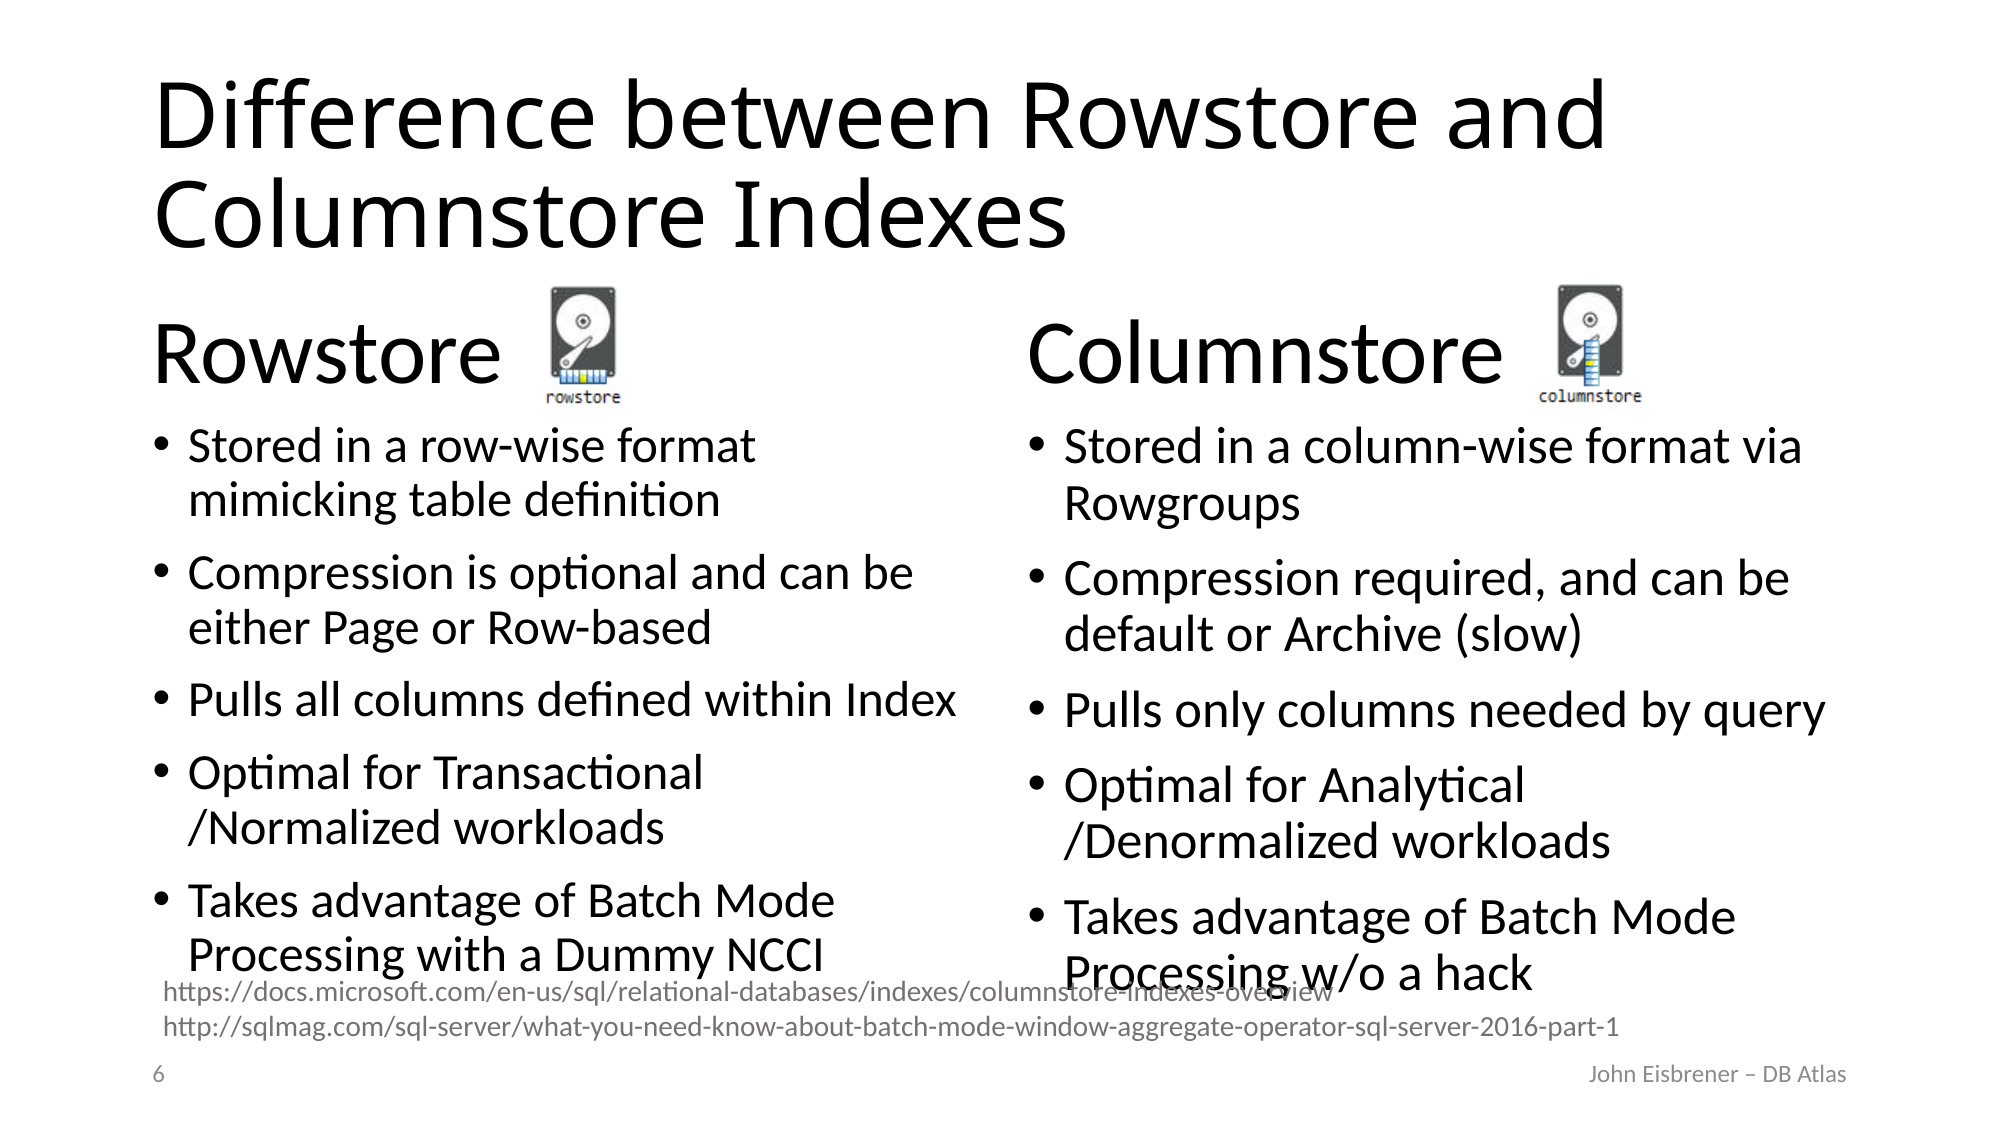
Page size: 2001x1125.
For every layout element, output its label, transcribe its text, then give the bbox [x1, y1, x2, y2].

list Columnstore [1012, 275, 1863, 410]
footer John Eisbrener – DB Atlas [1187, 1042, 1863, 1103]
picture [527, 282, 640, 408]
title Difference between Rowstore and Columnstore Indexes [137, 59, 1863, 278]
slide_number 6 [137, 1042, 588, 1103]
picture [1534, 280, 1647, 407]
list Stored in a column-wise format via Rowgroups Compression required, and can be default or Archive (slow) Pulls only columns needed by query Optimal for Analytical /Denormalized workloads Takes advantage of Batch Mode Processing w/o a hack [1012, 410, 1863, 1016]
text_box https://docs.microsoft.com/en-us/sql/relational-databases/indexes/columnstore-indexes-overview http://sqlmag.com/sql-server/what-you-need-know-about-batch-mode-window-aggregate-operator-sql-server-2016-part-1 [148, 964, 1637, 1050]
list Rowstore [137, 275, 984, 410]
list Stored in a row-wise format mimicking table definition Compression is optional and can be either Page or Row-based Pulls all columns defined within Index Optimal for Transactional /Normalized workloads Takes advantage of Batch Mode Processing with a Dummy NCCI [137, 410, 984, 1016]
